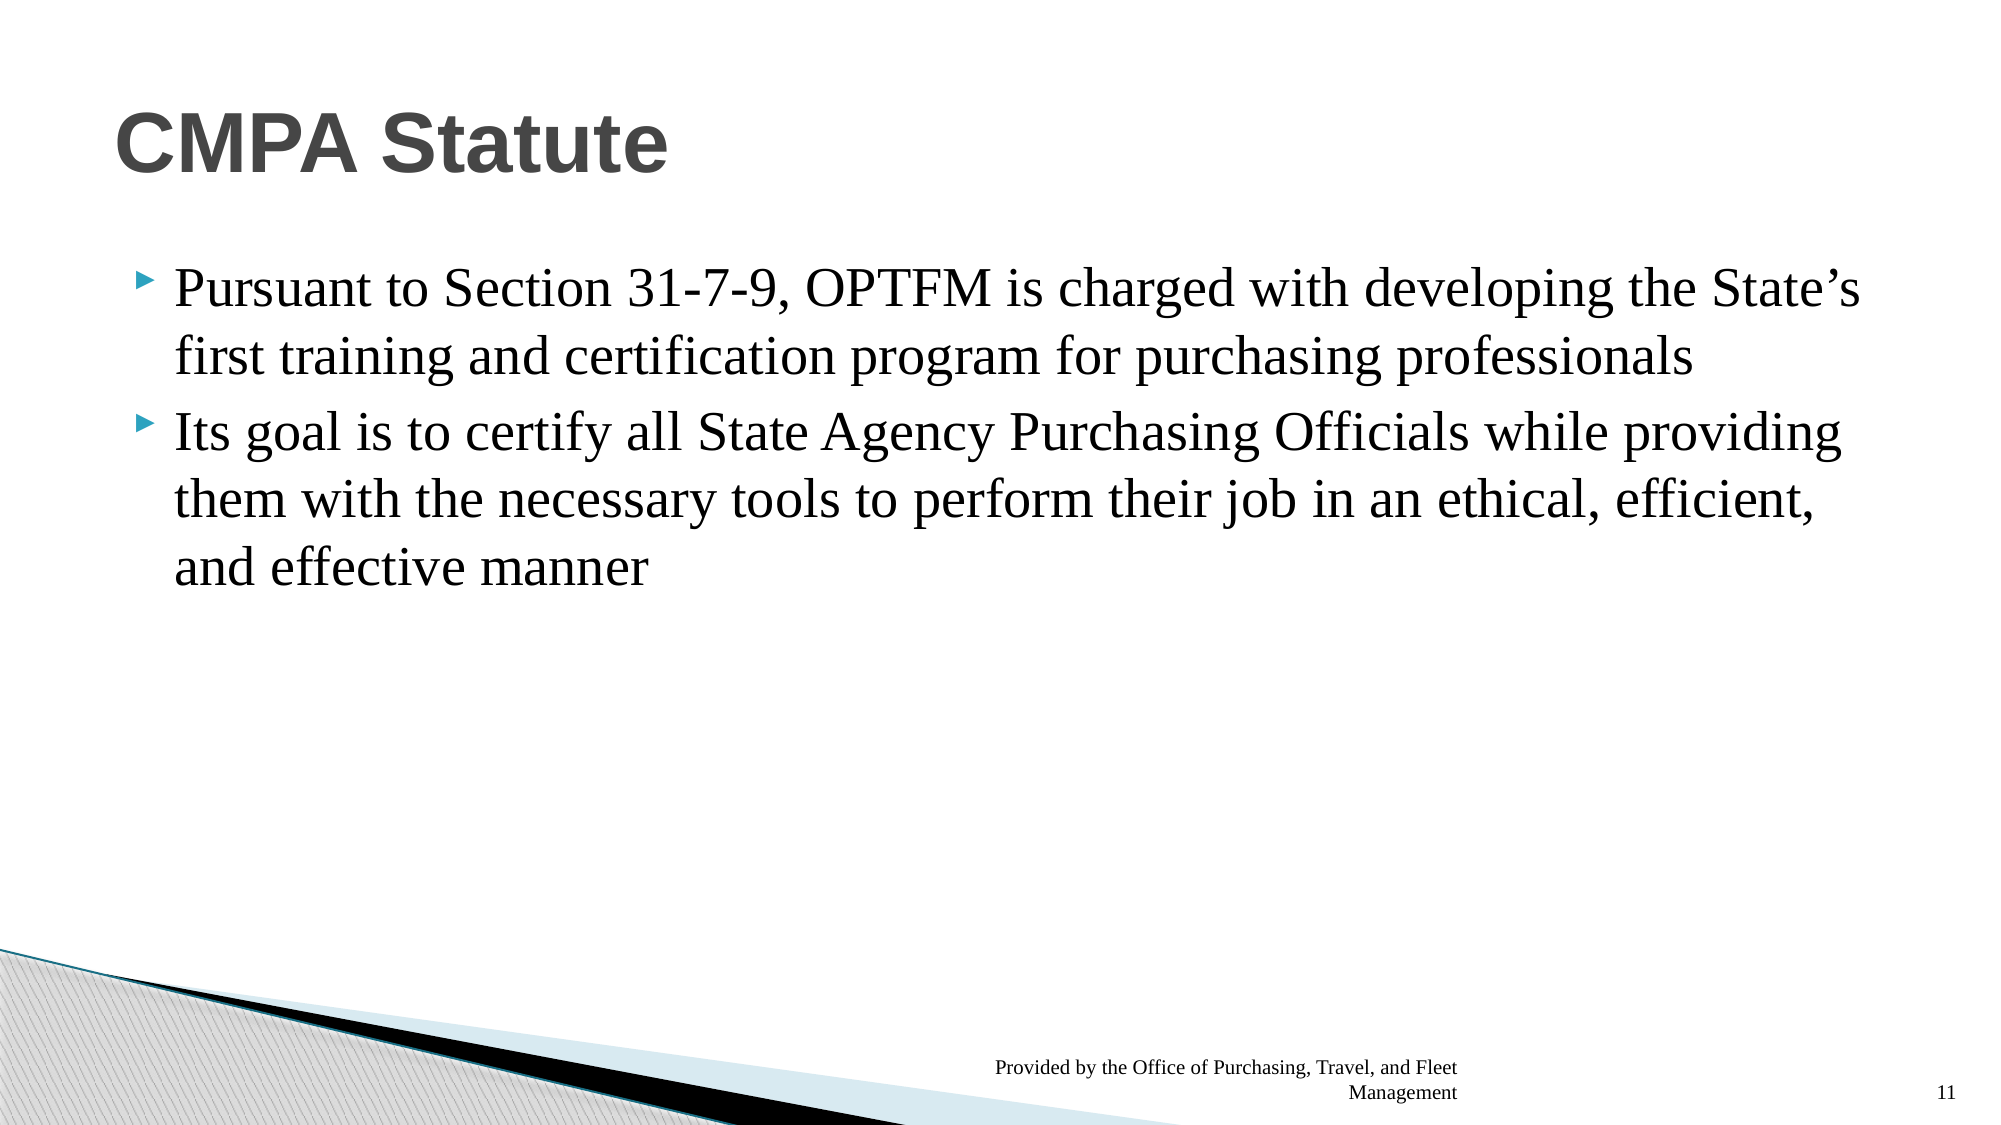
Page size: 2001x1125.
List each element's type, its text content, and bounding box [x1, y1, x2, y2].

footer Provided by the Office of Purchasing, Travel, and Fleet Management [957, 1051, 1473, 1112]
list Pursuant to Section 31-7-9, OPTFM is charged with developing the State’s first training and certification program for purchasing professionals Its goal is to certify all State Agency Purchasing Officials while providing them with the necessary tools to perform their job in an ethical, efficient, and effective manner [99, 242, 1901, 986]
slide_number 11 [1891, 1051, 1972, 1112]
title CMPA Statute [99, 45, 1900, 233]
